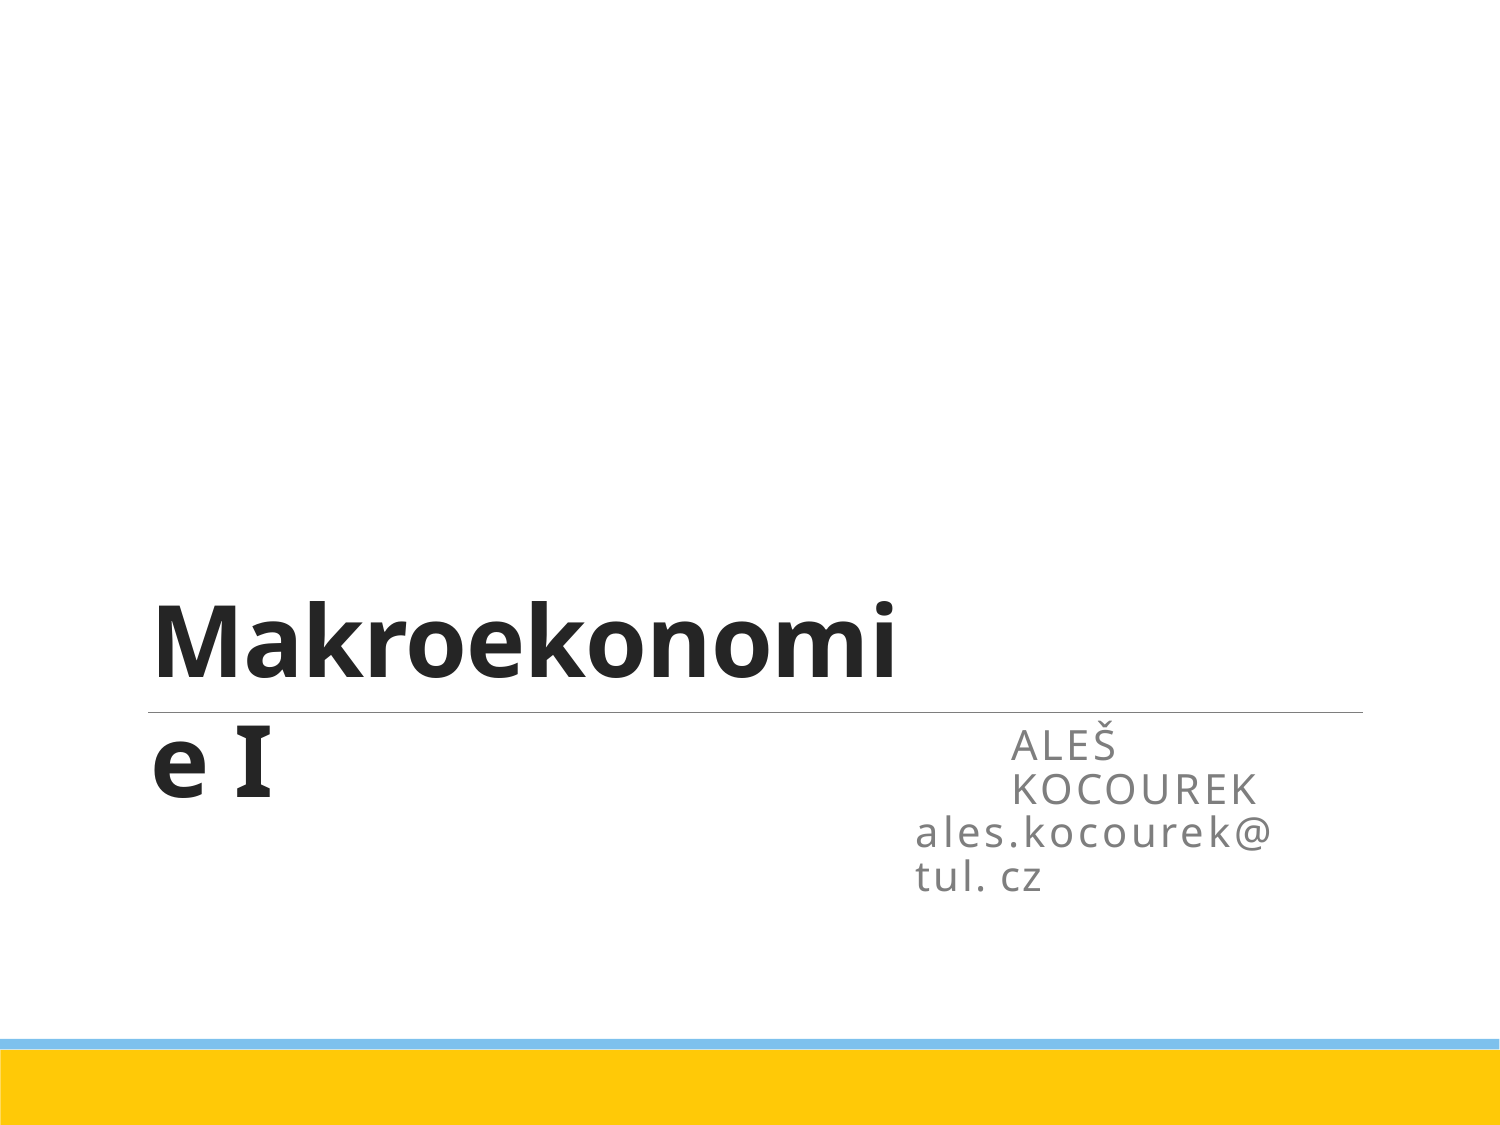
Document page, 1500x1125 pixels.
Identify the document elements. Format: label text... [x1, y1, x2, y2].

text_box Makroekonomie I [147, 575, 921, 818]
text_box ALEŠ KOCOUREK ales.kocourek@ tul. cz [913, 722, 1360, 900]
